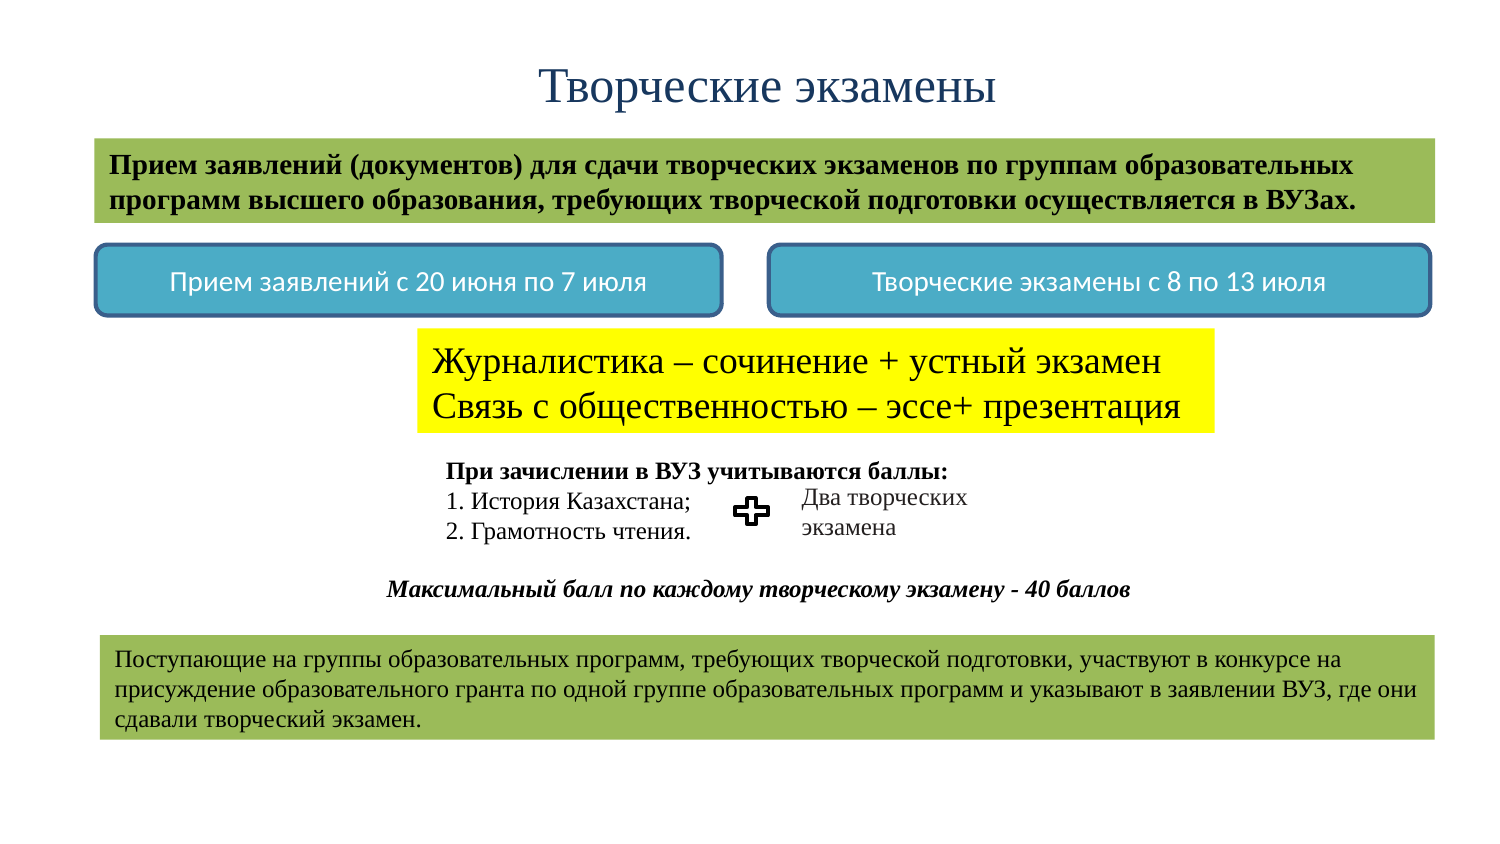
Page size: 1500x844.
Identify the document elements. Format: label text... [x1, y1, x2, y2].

text_box Журналистика – сочинение + устный экзамен Связь с общественностью – эссе+ презентация [417, 328, 1215, 433]
text_box Поступающие на группы образовательных программ, требующих творческой подготовки, участвуют в конкурсе на присуждение образовательного гранта по одной группе образовательных программ и указывают в заявлении ВУЗ, где они сдавали творческий экзамен. [99, 635, 1435, 740]
text_box При зачислении в ВУЗ учитываются баллы: 1. История Казахстана; 2. Грамотность чтения. [431, 447, 1058, 565]
text_box Прием заявлений (документов) для сдачи творческих экзаменов по группам образовательных программ высшего образования, требующих творческой подготовки осуществляется в ВУЗах. [94, 138, 1436, 223]
text_box Прием заявлений с 20 июня по 7 июля [93, 242, 724, 318]
text_box [733, 496, 770, 526]
text_box Творческие экзамены с 8 по 13 июля [766, 242, 1433, 318]
text_box Два творческих экзамена [786, 473, 1071, 548]
text_box Творческие экзамены [99, 45, 1435, 120]
text_box Максимальный балл по каждому творческому экзамену - 40 баллов [371, 565, 1176, 611]
